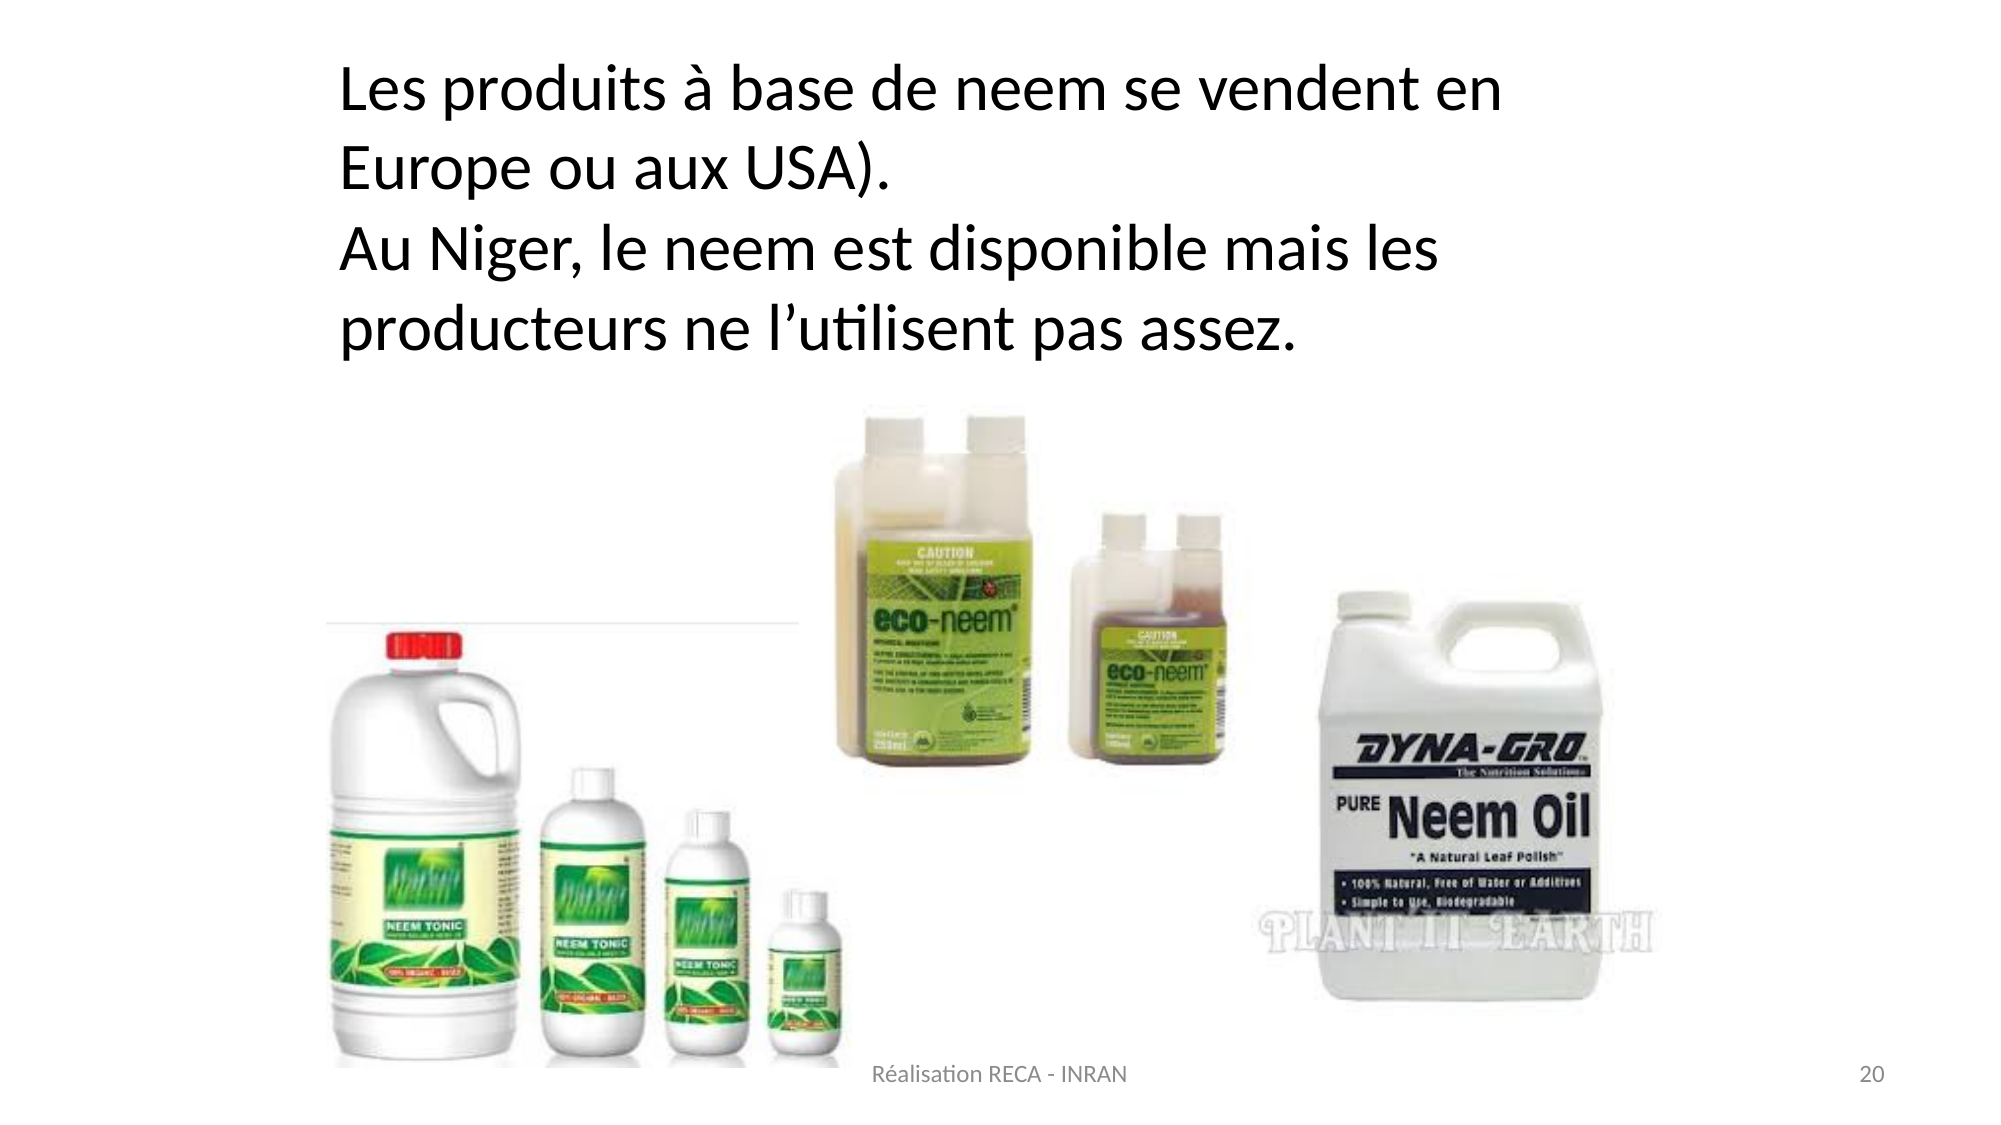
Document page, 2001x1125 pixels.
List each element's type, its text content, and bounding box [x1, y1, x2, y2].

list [326, 621, 853, 1068]
footer Réalisation RECA - INRAN [683, 1042, 1317, 1103]
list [1235, 573, 1680, 1018]
title Les produits à base de neem se vendent en Europe ou aux USA). Au Niger, le neem est disponible mais les producteurs ne l’utilisent pas assez. [324, 45, 1675, 362]
slide_number 20 [1433, 1042, 1900, 1103]
picture [798, 373, 1278, 802]
